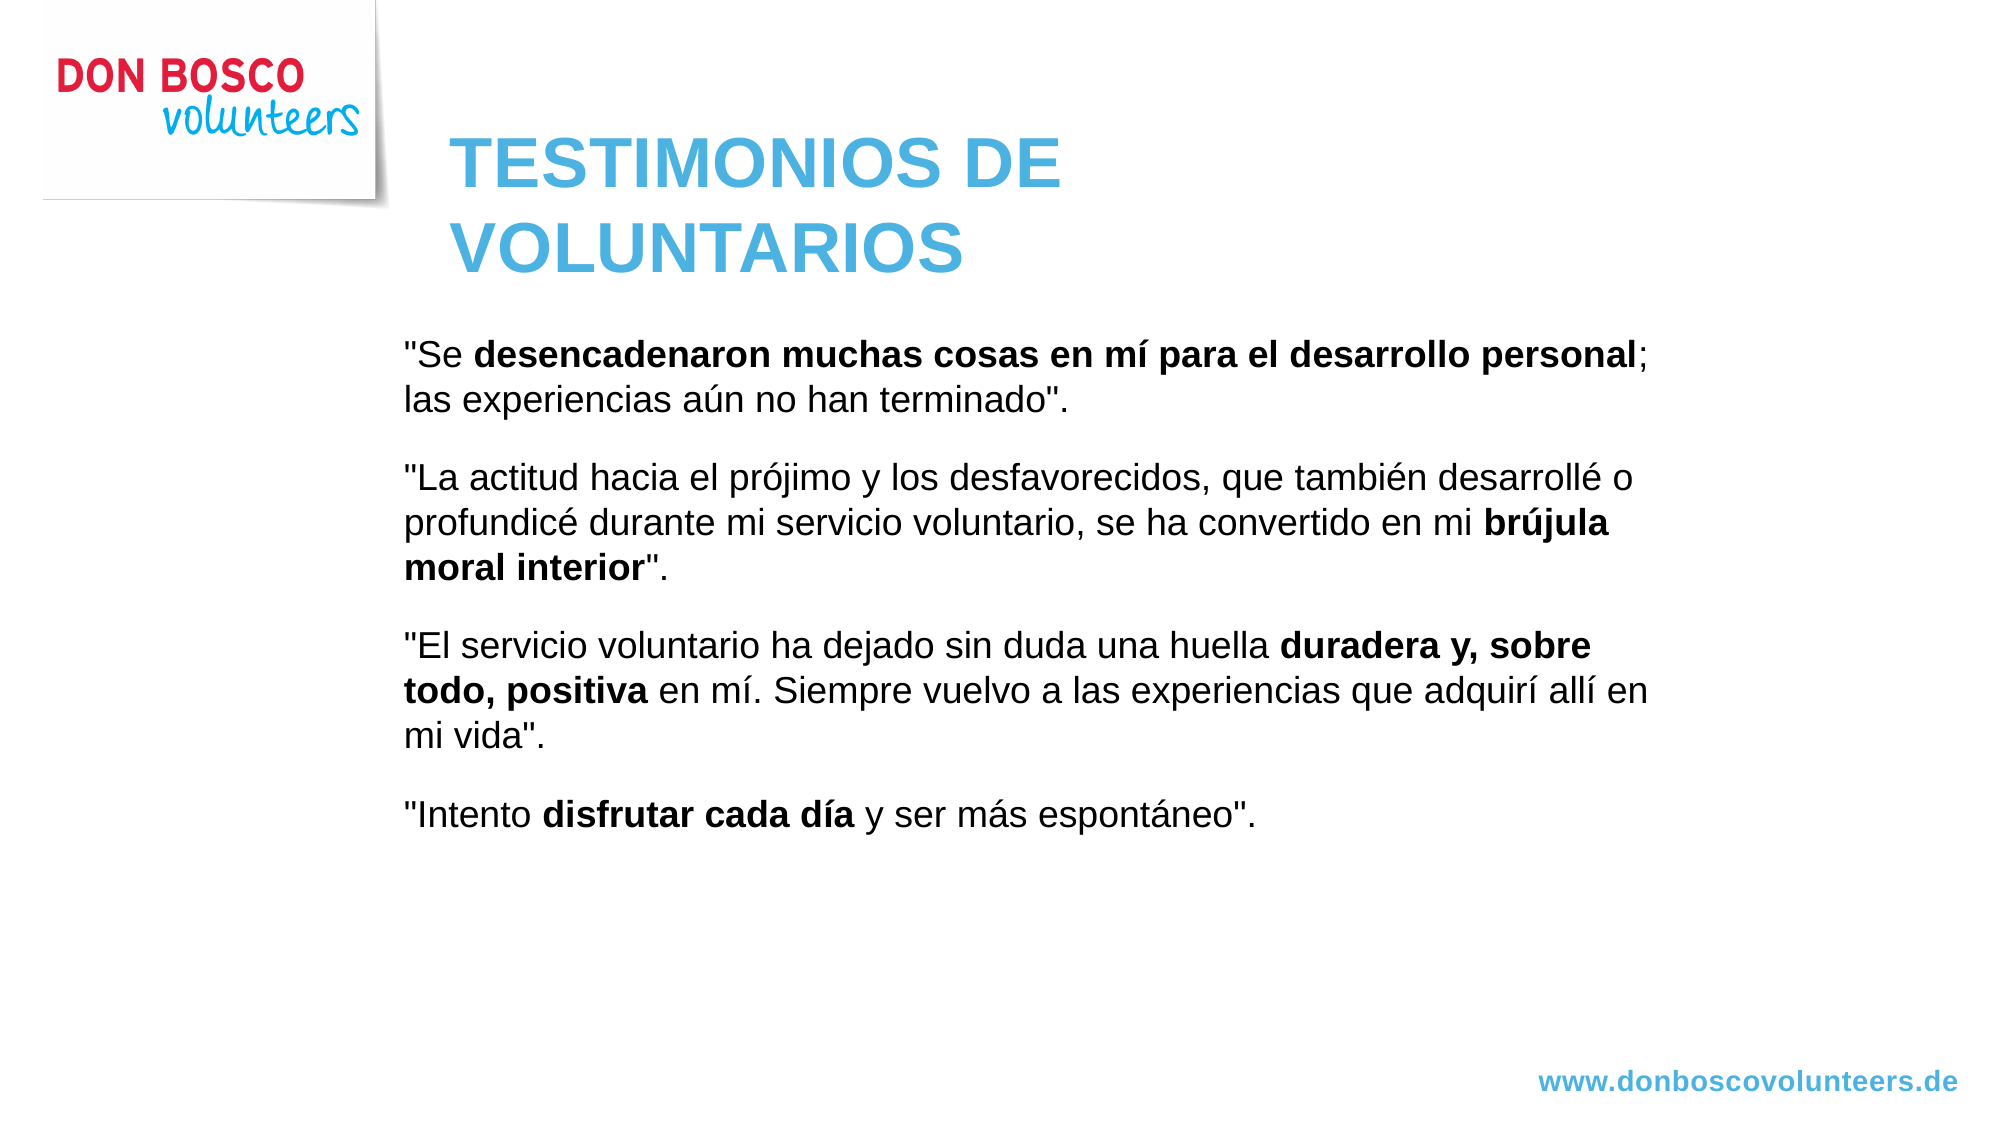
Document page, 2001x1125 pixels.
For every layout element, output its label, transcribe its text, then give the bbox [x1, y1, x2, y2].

text_box www.donboscovolunteers.de [1523, 1055, 2000, 1105]
picture [43, 0, 390, 210]
text_box TESTIMONIOS DE VOLUNTARIOS [435, 108, 1583, 294]
text_box "Se desencadenaron muchas cosas en mí para el desarrollo personal; las experiencias aún no han terminado". "La actitud hacia el prójimo y los desfavorecidos, que también desarrollé o profundicé durante mi servicio voluntario, se ha convertido en mi brújula moral interior". "El servicio voluntario ha dejado sin duda una huella duradera y, sobre todo, positiva en mí. Siempre vuelvo a las experiencias que adquirí allí en mi vida". "Intento disfrutar cada día y ser más espontáneo". [389, 322, 1666, 921]
